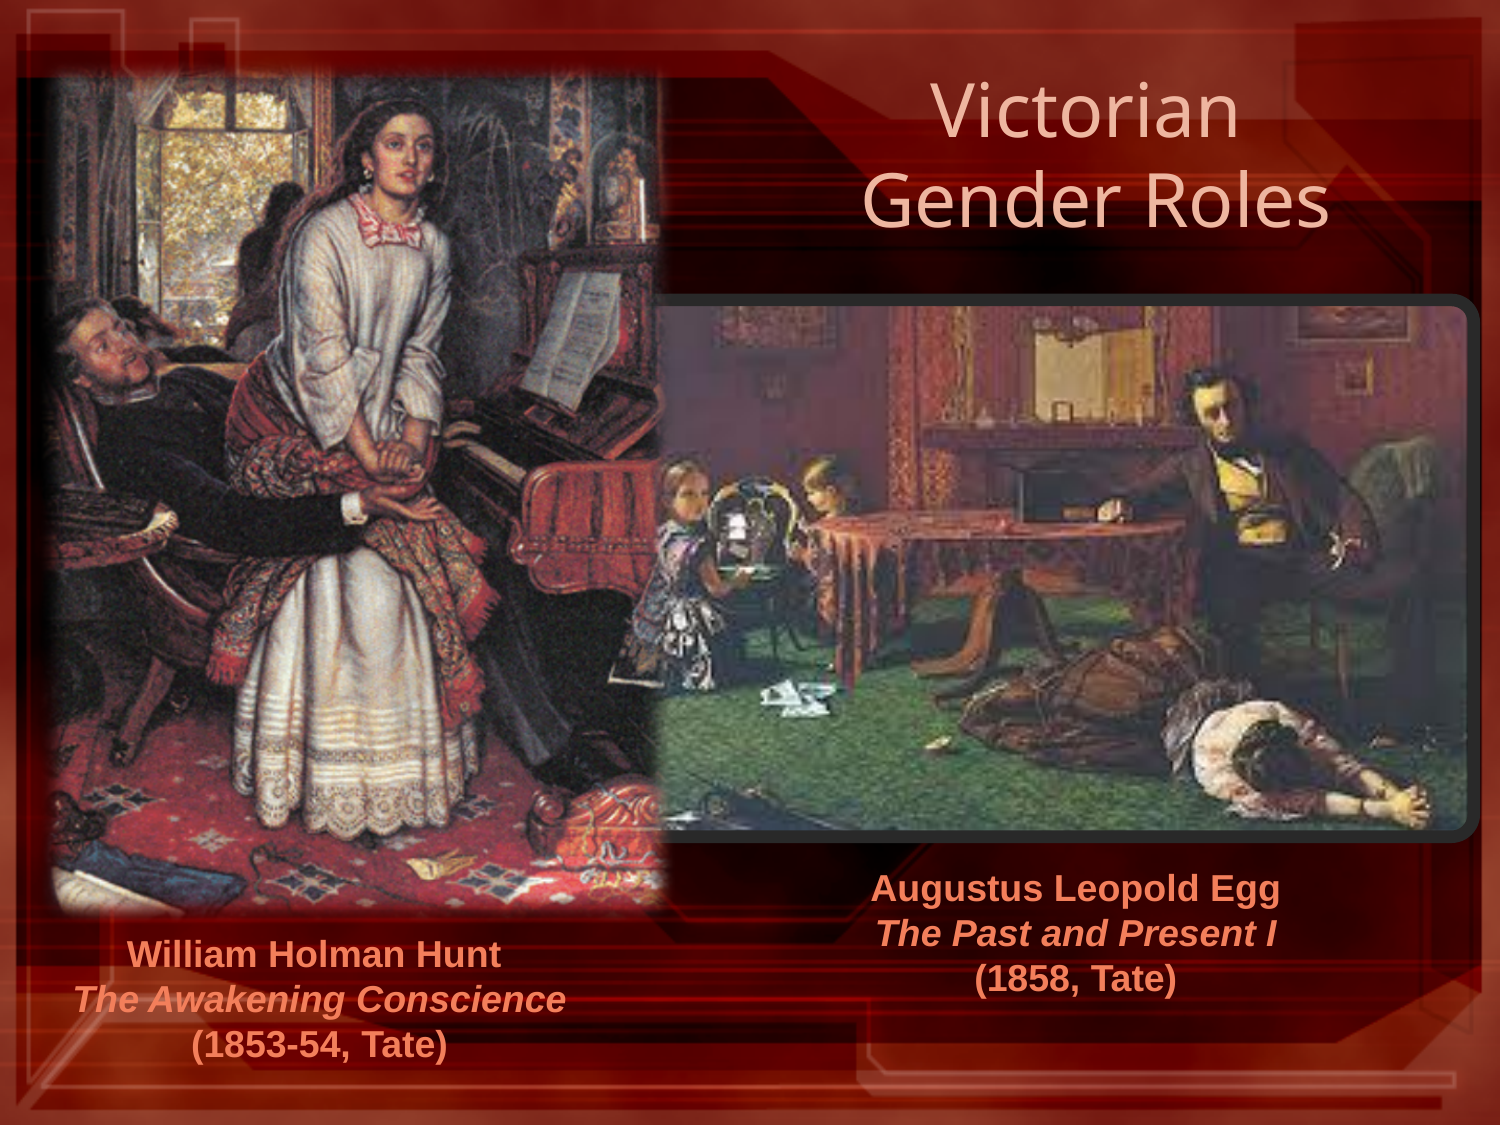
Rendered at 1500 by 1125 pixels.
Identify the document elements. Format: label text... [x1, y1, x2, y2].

picture [0, 0, 1500, 1125]
title Victorian Gender Roles [718, 77, 1475, 228]
text_box Augustus Leopold Egg The Past and Present I (1858, Tate) [794, 856, 1358, 1007]
text_box William Holman Hunt The Awakening Conscience (1853-54, Tate) [38, 930, 601, 1073]
